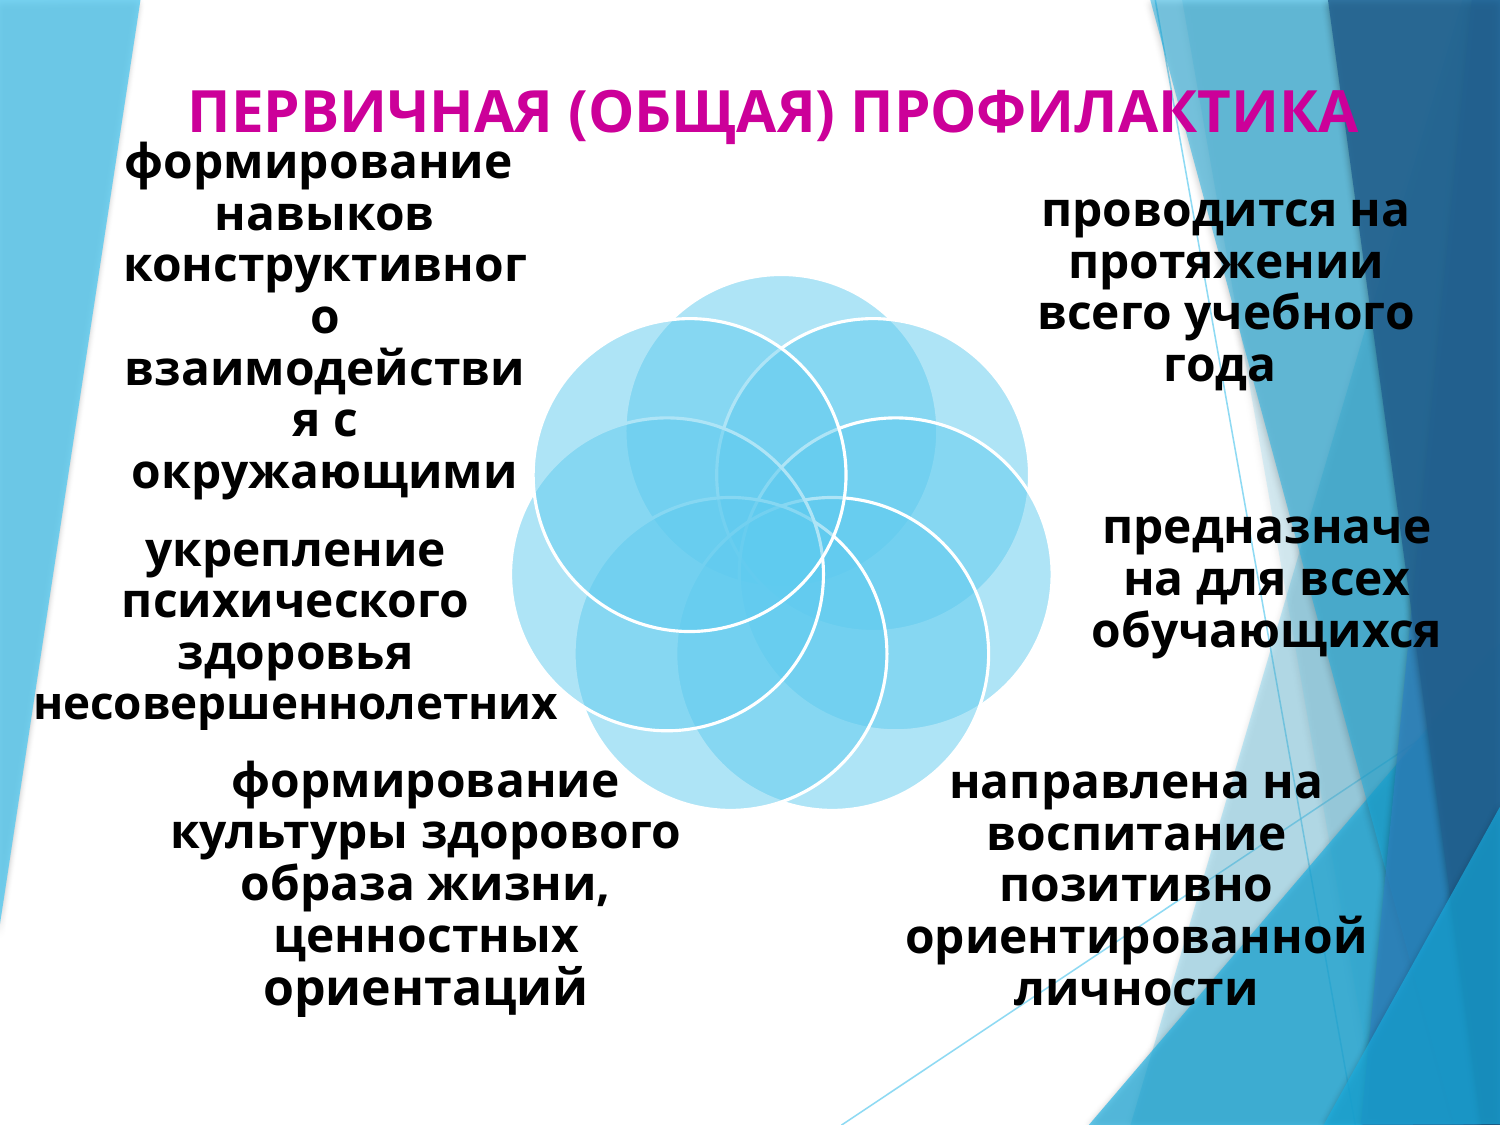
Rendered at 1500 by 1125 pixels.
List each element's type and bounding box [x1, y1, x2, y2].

text_box [64, 42, 1416, 1003]
